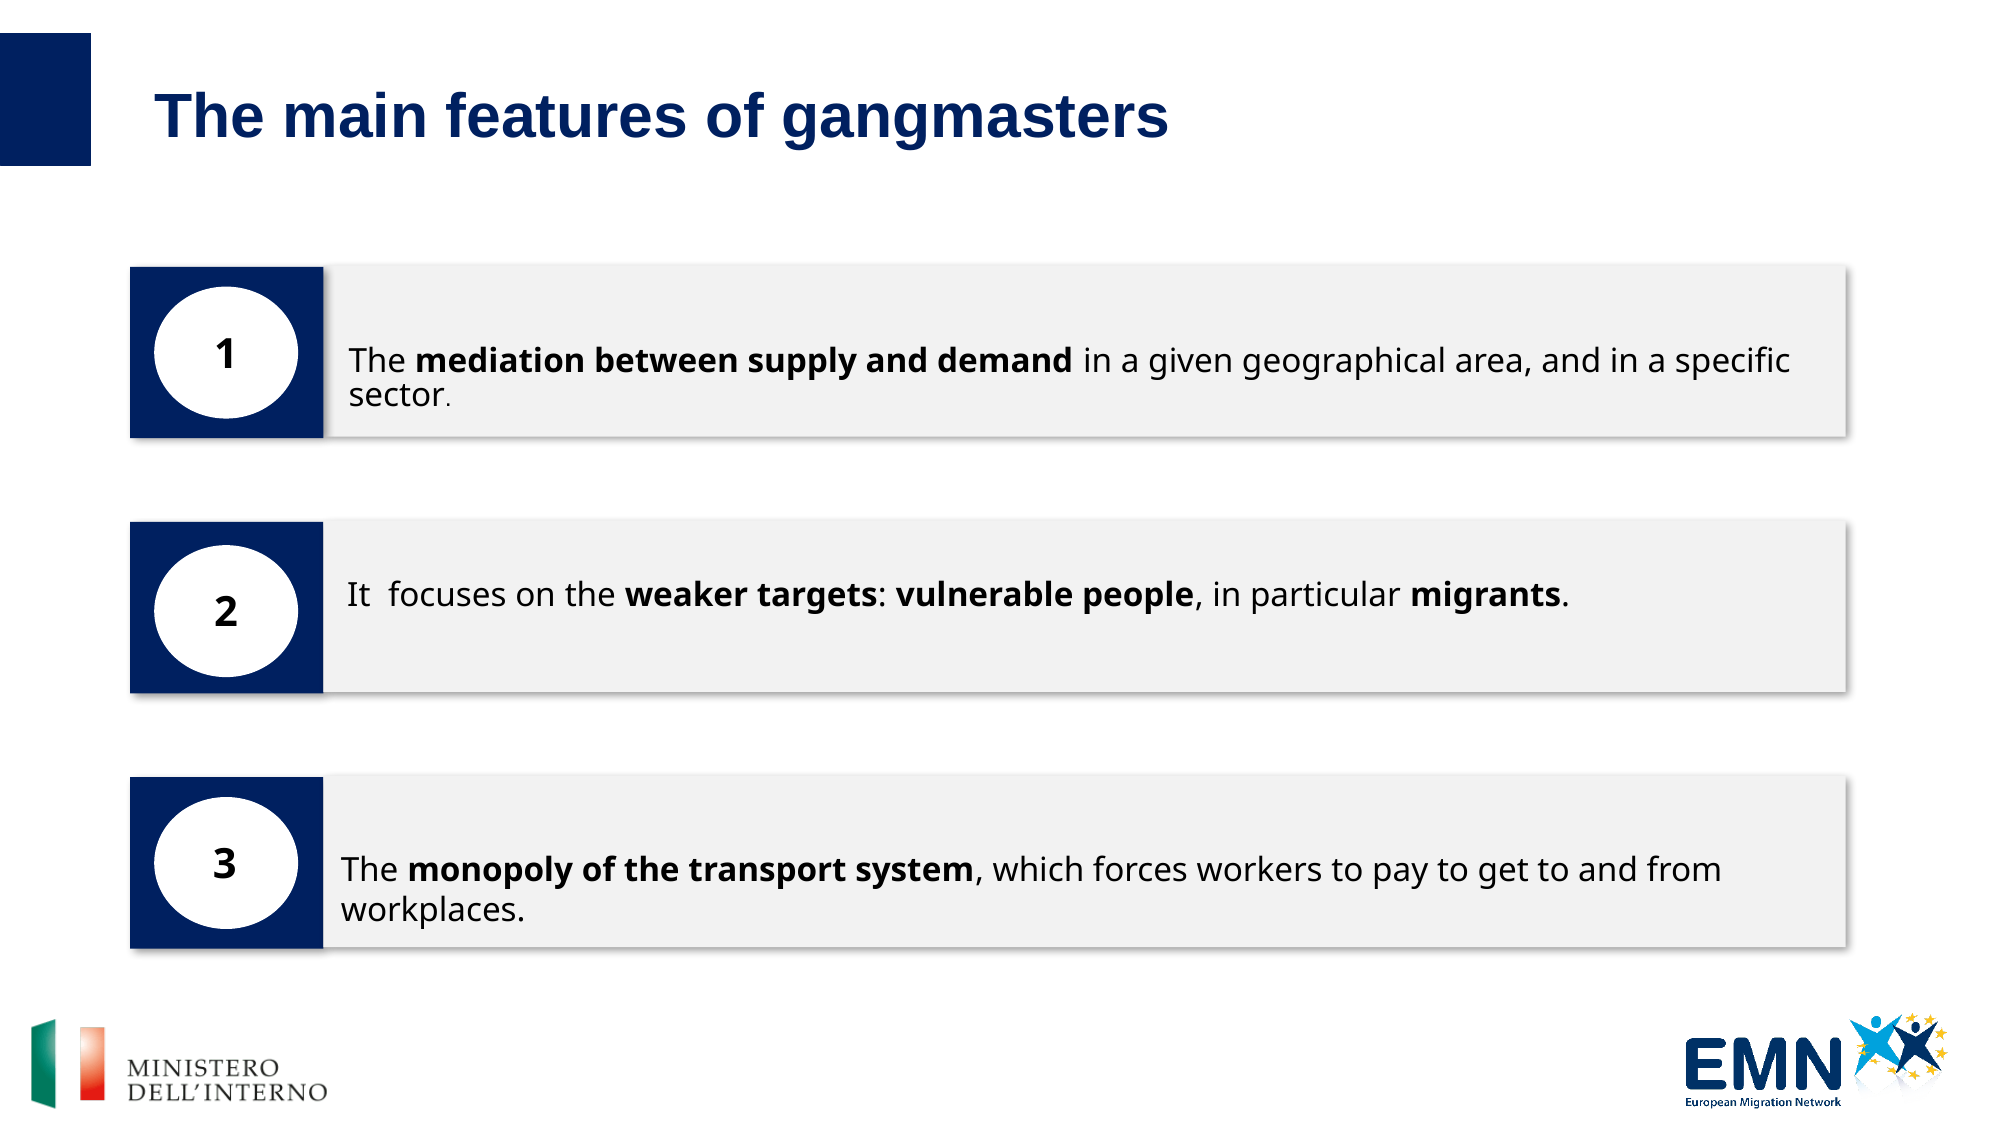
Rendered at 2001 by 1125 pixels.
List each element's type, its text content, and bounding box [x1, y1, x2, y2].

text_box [129, 520, 1846, 694]
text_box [129, 775, 1846, 949]
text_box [129, 265, 1846, 439]
title The main features of gangmasters [154, 52, 1955, 185]
picture [1685, 1012, 1948, 1110]
picture [0, 1008, 345, 1125]
